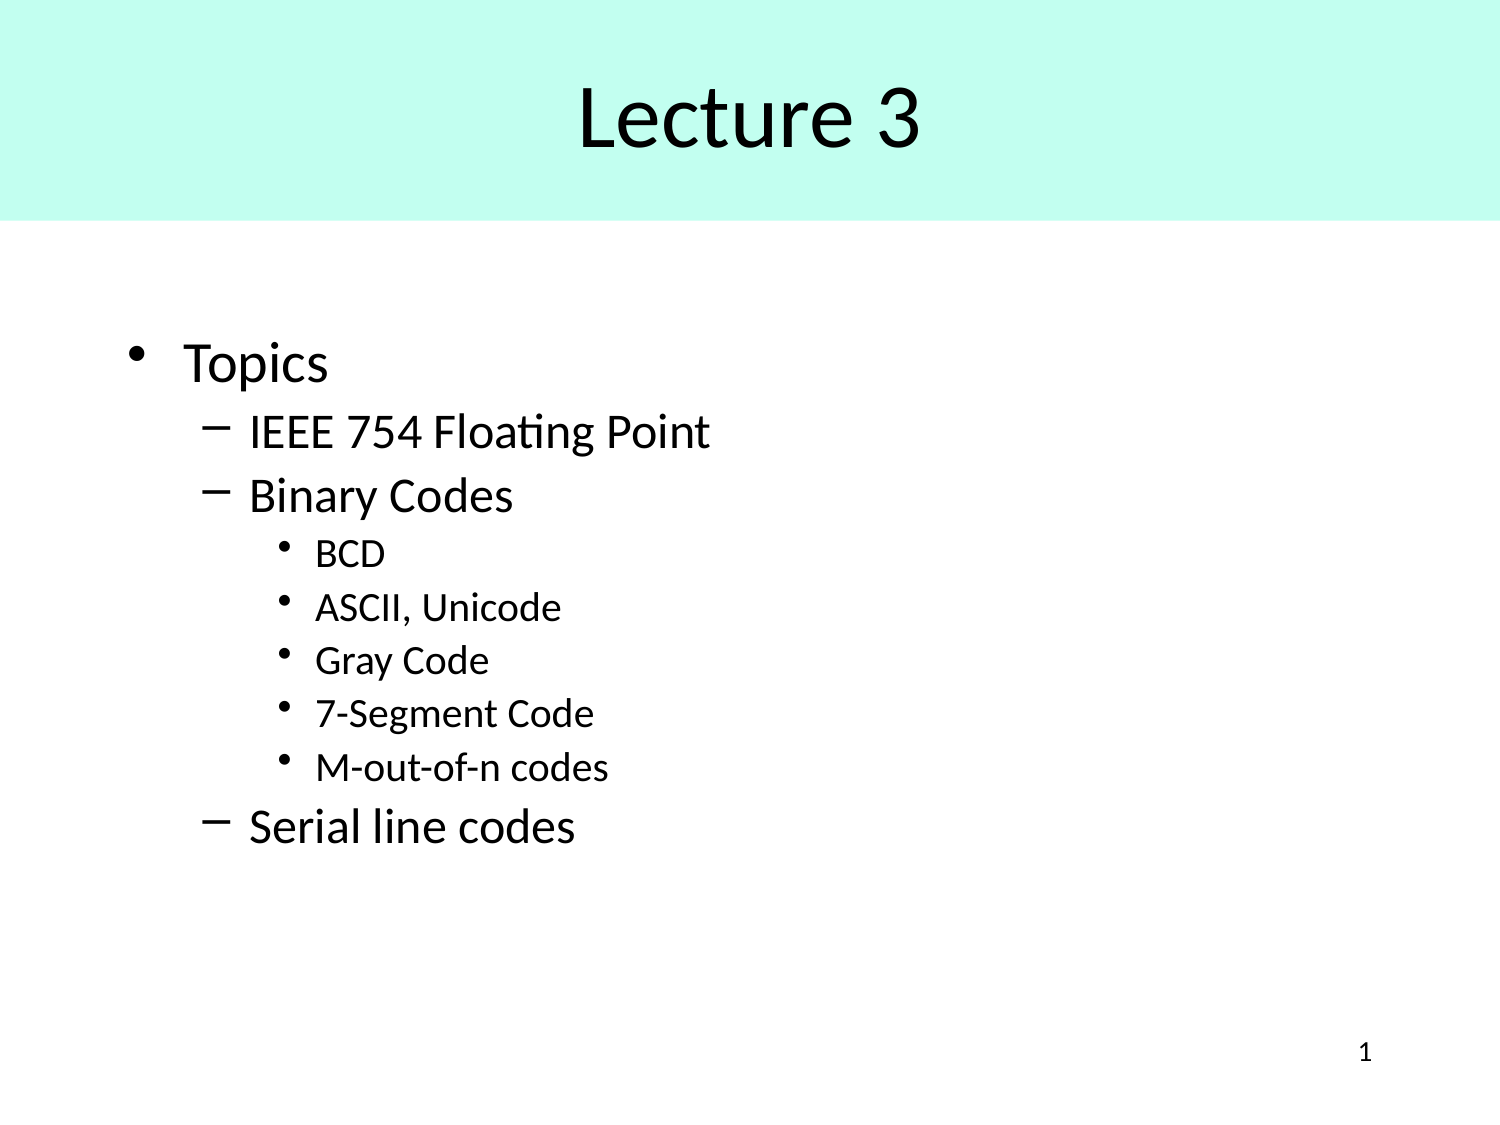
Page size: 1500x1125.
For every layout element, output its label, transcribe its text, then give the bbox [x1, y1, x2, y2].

title Lecture 3 [0, 0, 1500, 221]
list Topics IEEE 754 Floating Point Binary Codes BCD ASCII, Unicode Gray Code 7-Segment Code M-out-of-n codes Serial line codes [112, 324, 1451, 1001]
slide_number 1 [1074, 1024, 1388, 1101]
